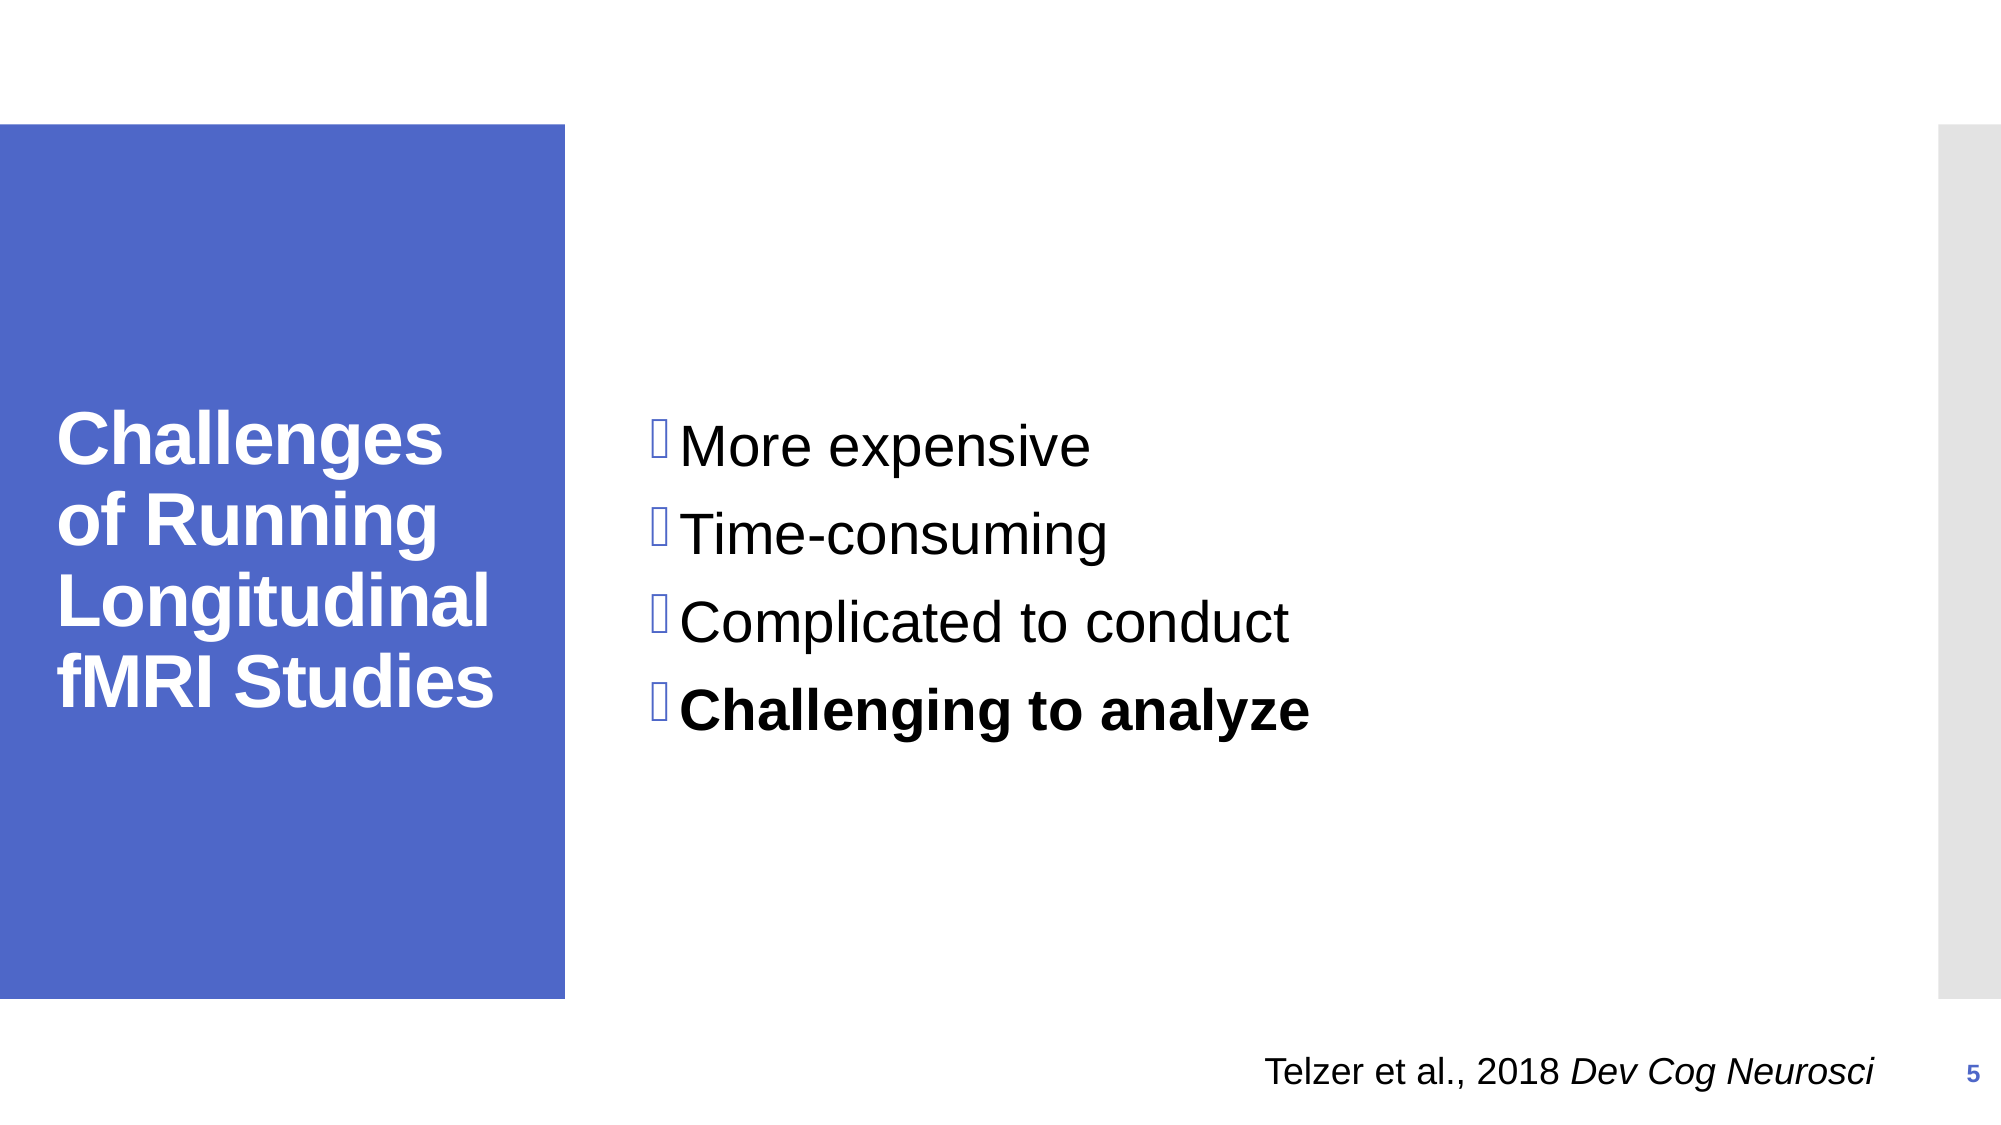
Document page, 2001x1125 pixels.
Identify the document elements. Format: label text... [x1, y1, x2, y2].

title Challenges of Running Longitudinal fMRI Studies [41, 184, 525, 940]
slide_number 5 [1744, 1042, 1996, 1103]
list More expensive Time-consuming Complicated to conduct Challenging to analyze [634, 85, 1922, 1075]
text_box Telzer et al., 2018 Dev Cog Neurosci [1249, 1039, 1889, 1125]
